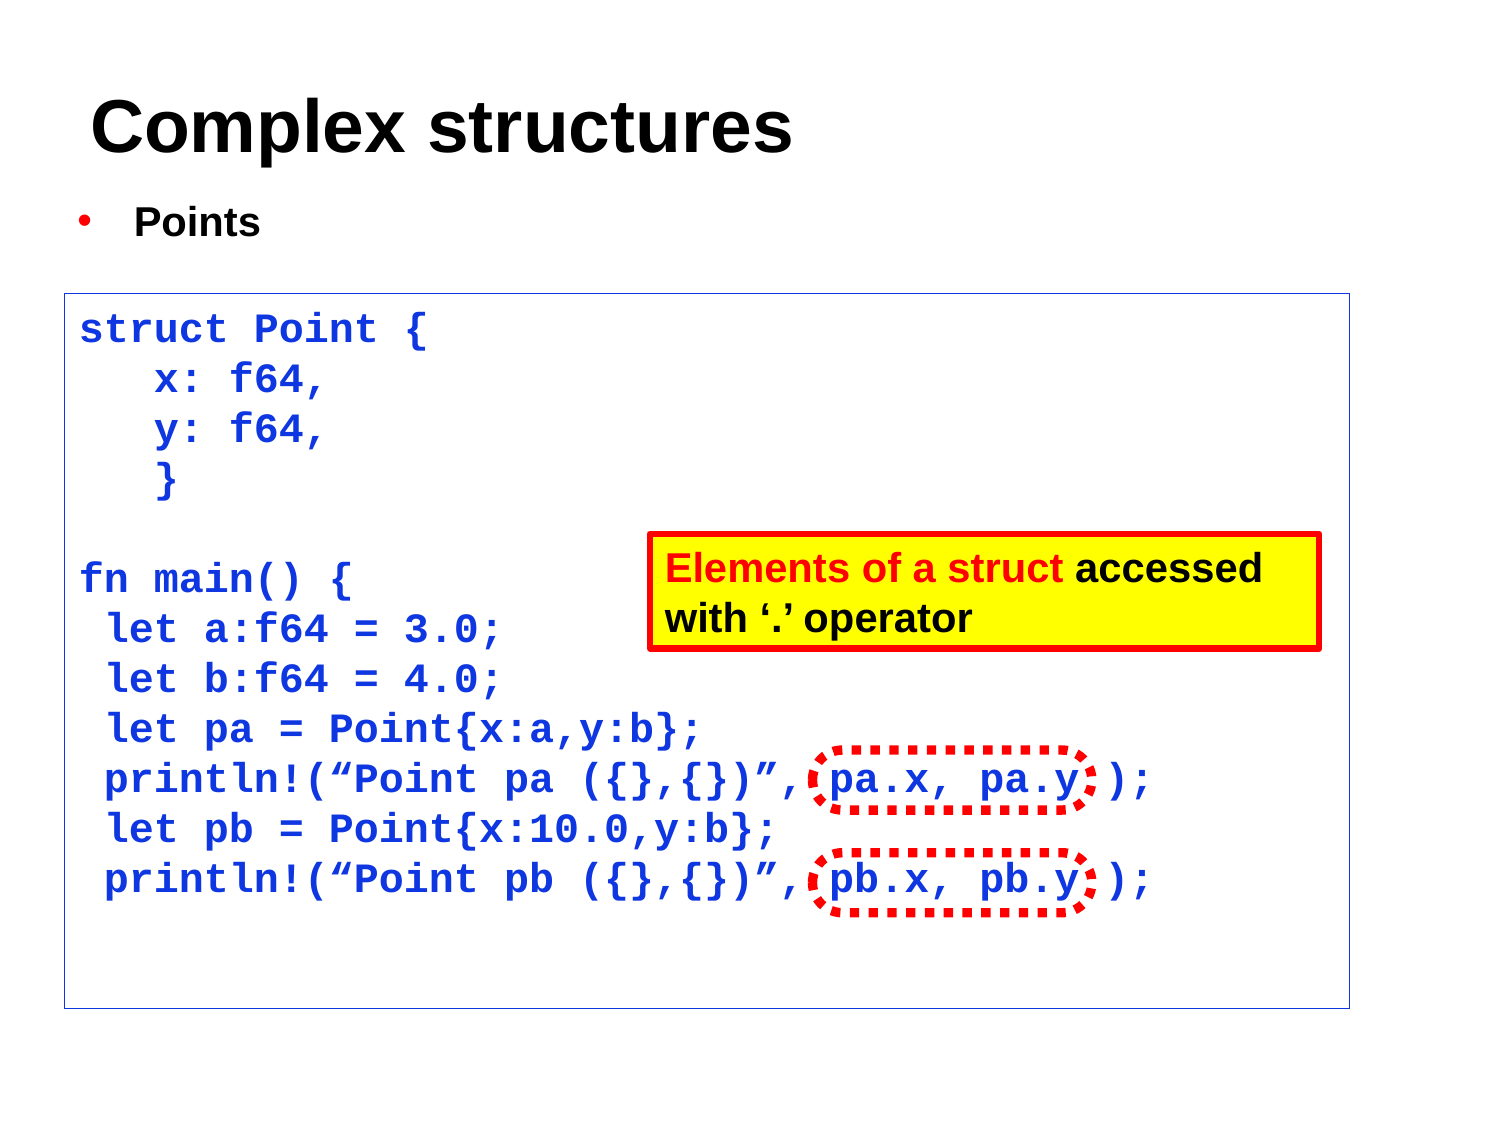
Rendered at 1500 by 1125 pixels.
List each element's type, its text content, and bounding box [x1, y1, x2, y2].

text_box [810, 747, 1094, 813]
title Complex structures [74, 44, 1424, 187]
text_box [810, 850, 1094, 915]
list Points [62, 187, 1424, 1101]
text_box struct Point { x: f64, y: f64, } fn main() { let a:f64 = 3.0; let b:f64 = 4.0; let pa = Point{x:a,y:b}; println!(“Point pa ({},{})”, pa.x, pa.y ); let pb = Point{x:10.0,y:b}; println!(“Point pb ({},{})”, pb.x, pb.y ); [64, 293, 1350, 1009]
text_box Elements of a struct accessed with ‘.’ operator [649, 533, 1320, 649]
